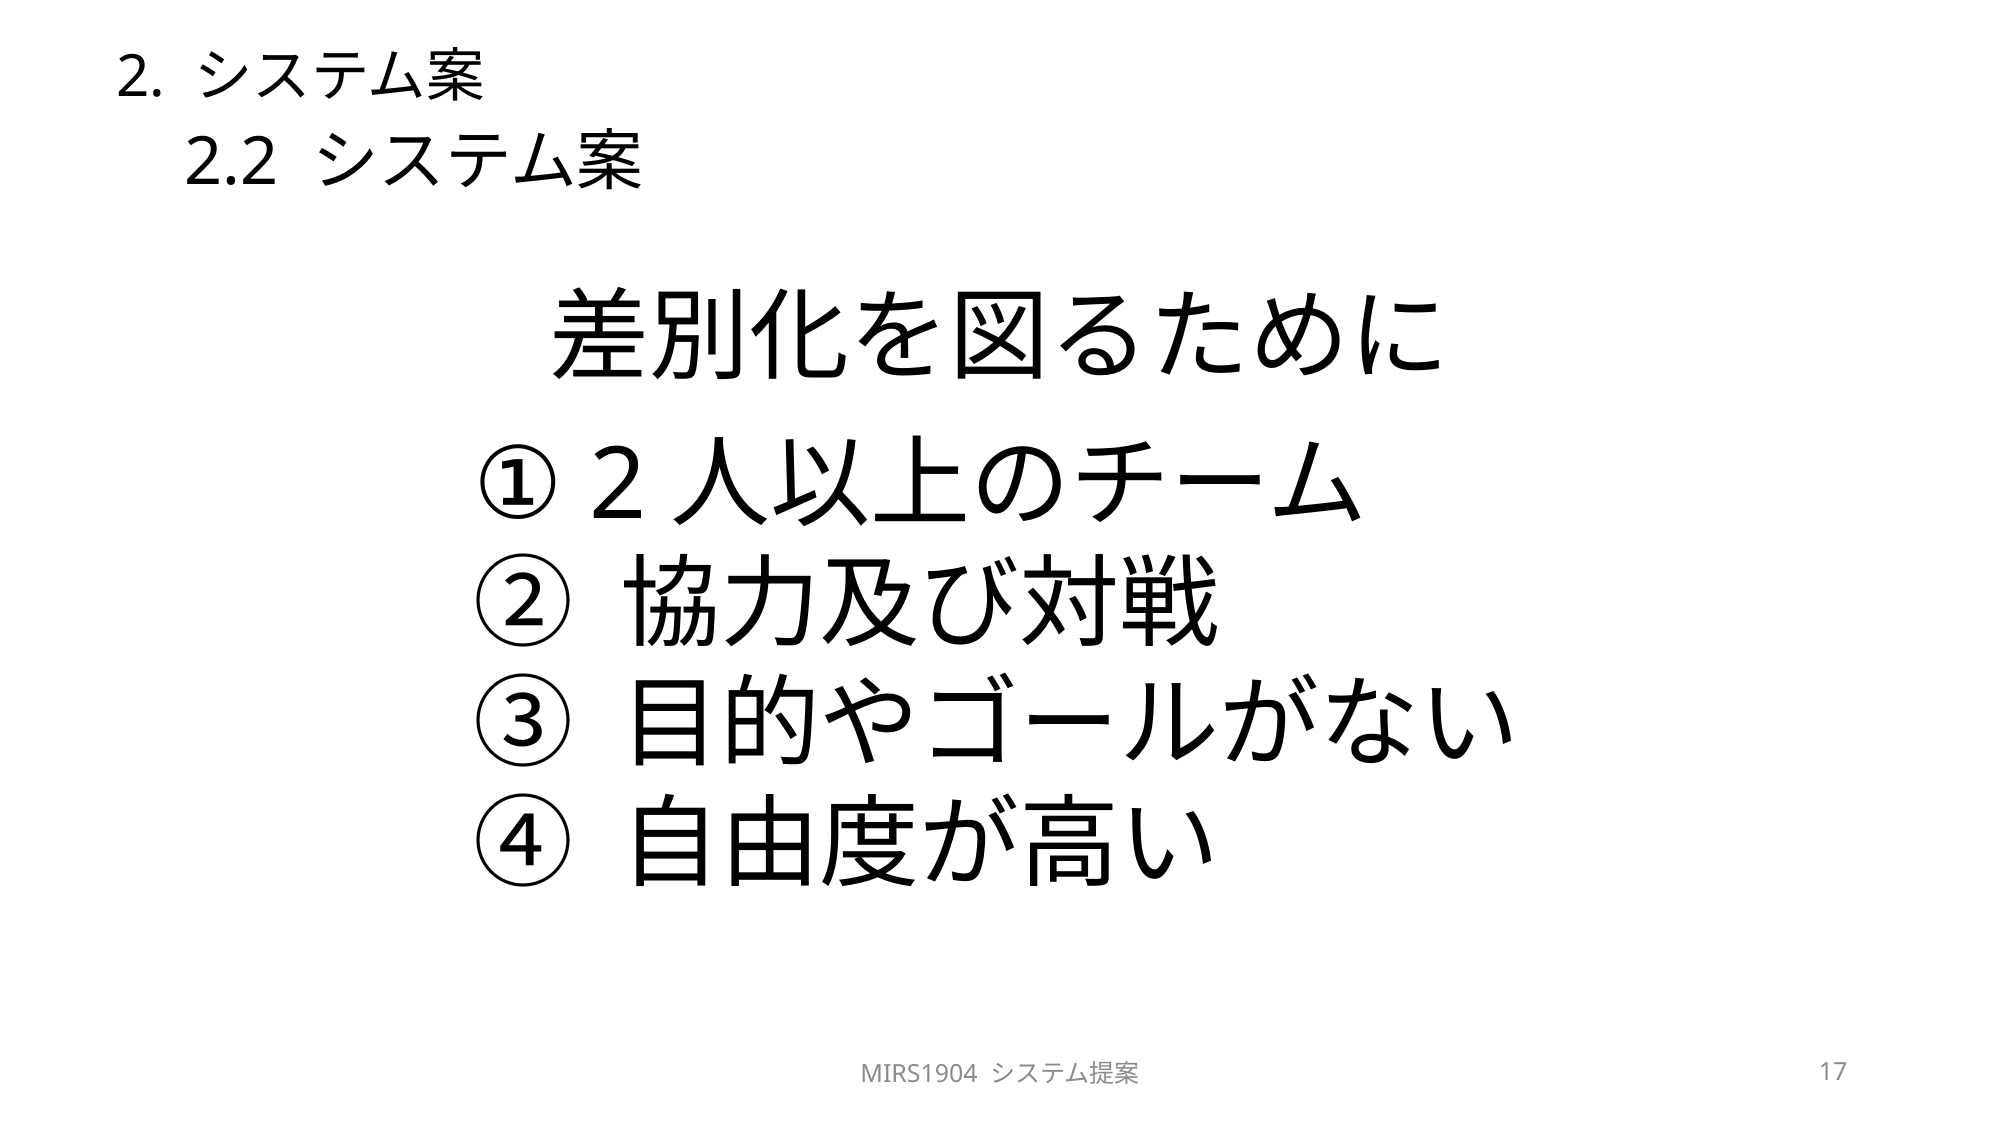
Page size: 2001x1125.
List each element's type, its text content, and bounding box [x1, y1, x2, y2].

footer MIRS1904 システム提案 [662, 1042, 1338, 1103]
text_box 2.2 システム案 [169, 110, 659, 205]
title 2. システム案 [101, 44, 984, 111]
slide_number 17 [1412, 1042, 1863, 1103]
text_box 差別化を図るために ① 2人以上のチーム ② 協力及び対戦 ③ 目的やゴールがない ④ 自由度が高い [158, 264, 1841, 906]
